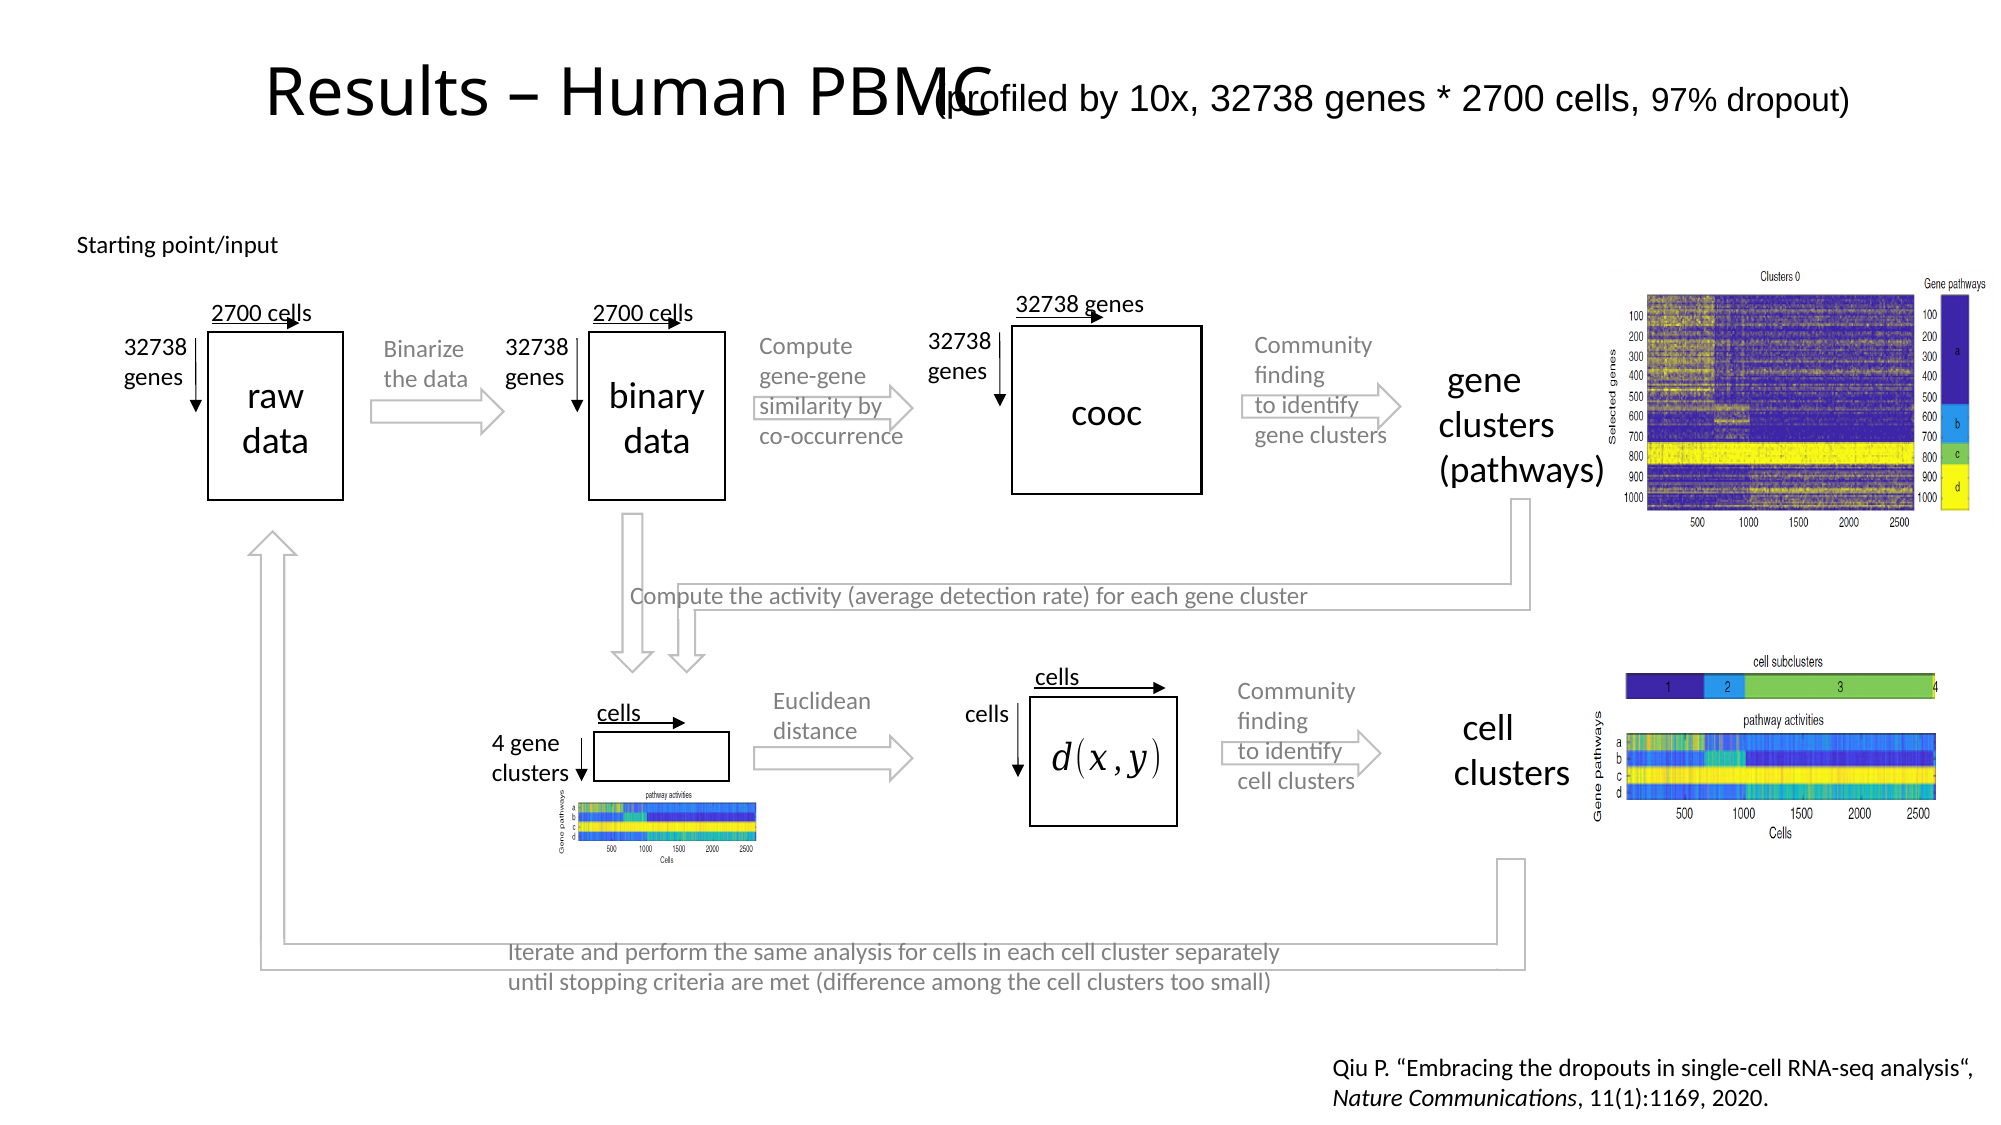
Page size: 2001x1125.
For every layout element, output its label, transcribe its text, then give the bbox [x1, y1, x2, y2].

text_box (profiled by 10x, 32738 genes * 2700 cells, 97% dropout) [918, 66, 1942, 127]
text_box Results – Human PBMC [249, 0, 1750, 188]
text_box raw data [207, 331, 344, 501]
text_box [370, 400, 506, 437]
text_box 2700 cells [196, 288, 328, 334]
text_box [621, 512, 644, 531]
text_box Community finding to identify gene clusters [1239, 321, 1403, 456]
text_box Qiu P. “Embracing the dropouts in single-cell RNA-seq analysis“, Nature Communications, 11(1):1169, 2020. [1317, 1044, 2000, 1119]
text_box cooc [1011, 325, 1203, 495]
picture [556, 786, 760, 867]
text_box binary data [588, 331, 726, 501]
text_box 32738 genes [1000, 279, 1160, 325]
text_box 2700 cells [577, 288, 709, 334]
picture [1587, 654, 1942, 843]
text_box 32738 genes [913, 317, 1013, 392]
text_box Compute gene-gene similarity by co-occurrence [744, 322, 919, 457]
text_box 32738 genes [109, 323, 203, 398]
picture [1605, 268, 1994, 529]
text_box 32738 genes [490, 323, 584, 398]
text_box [249, 531, 1525, 971]
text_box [669, 498, 1530, 673]
text_box Iterate and perform the same analysis for cells in each cell cluster separately until stopping criteria are met (difference among the cell clusters too small) [493, 971, 1297, 1003]
text_box Starting point/input [62, 221, 294, 267]
text_box Binarize the data [369, 325, 494, 400]
